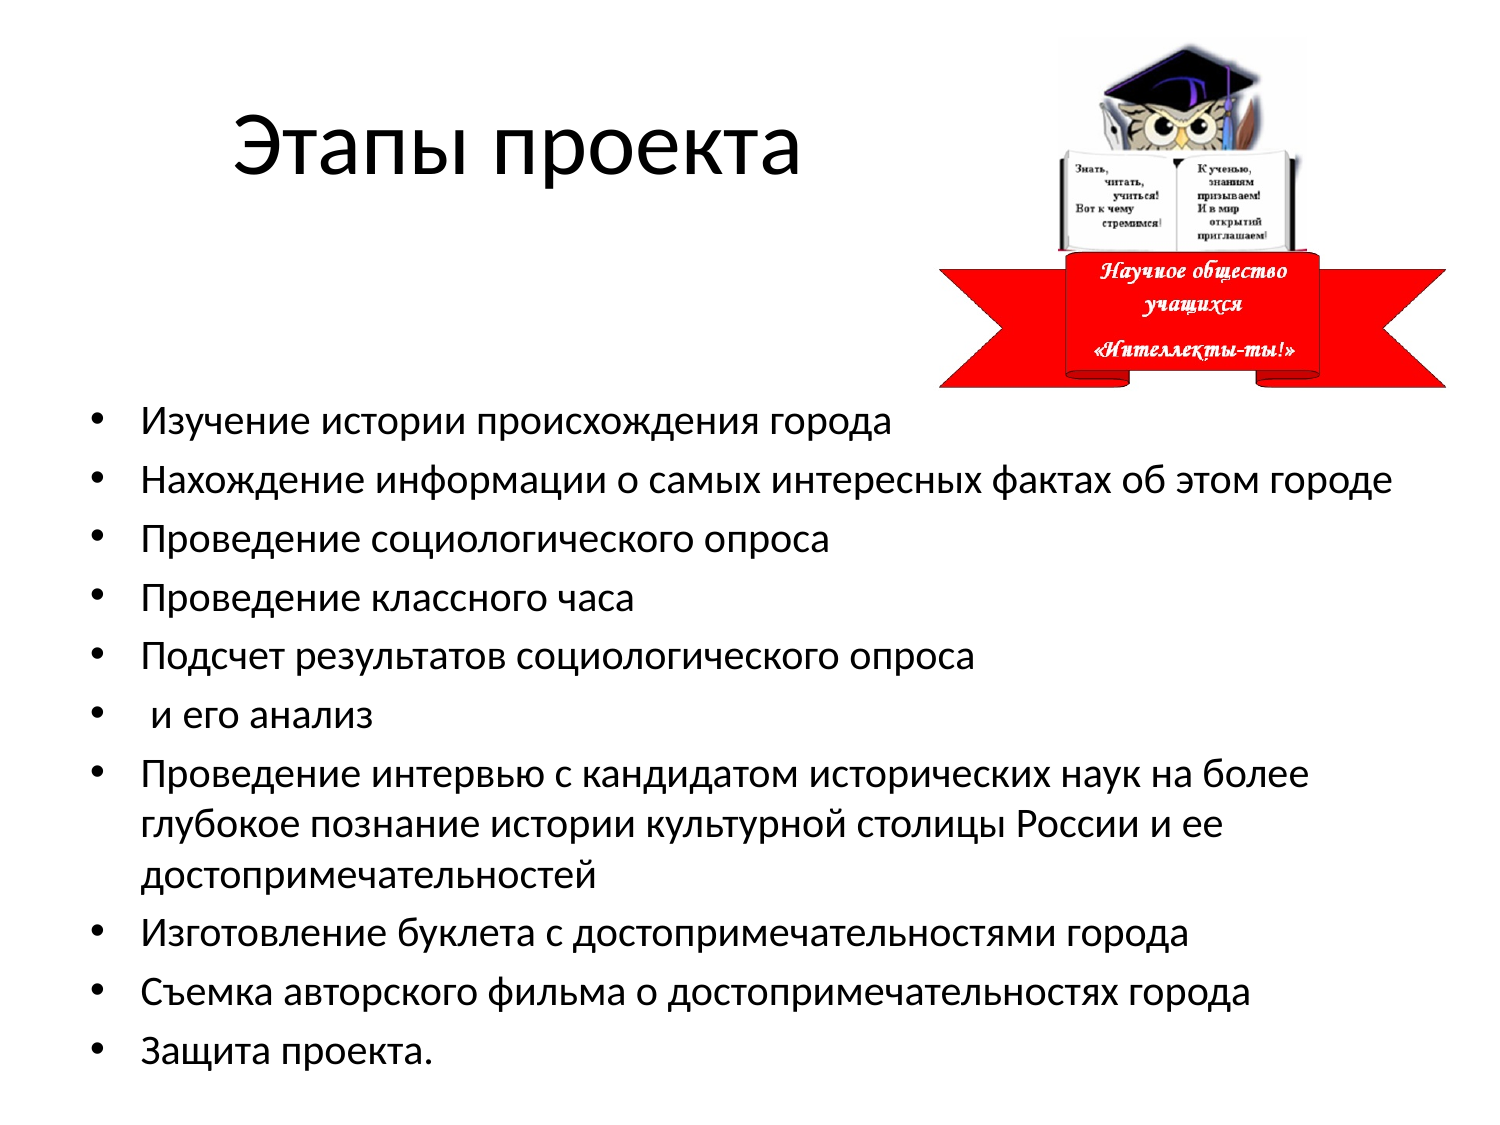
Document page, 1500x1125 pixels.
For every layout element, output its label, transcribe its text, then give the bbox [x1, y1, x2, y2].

title Этапы проекта [75, 45, 920, 340]
list Изучение истории происхождения города Нахождение информации о самых интересных фактах об этом городе Проведение социологического опроса Проведение классного часа Подсчет результатов социологического опроса и его анализ Проведение интервью с кандидатом исторических наук на более глубокое познание истории культурной столицы России и ее достопримечательностей Изготовление буклета с достопримечательностями города Съемка авторского фильма о достопримечательностях города Защита проекта. [75, 385, 1425, 1094]
picture [925, 34, 1466, 405]
